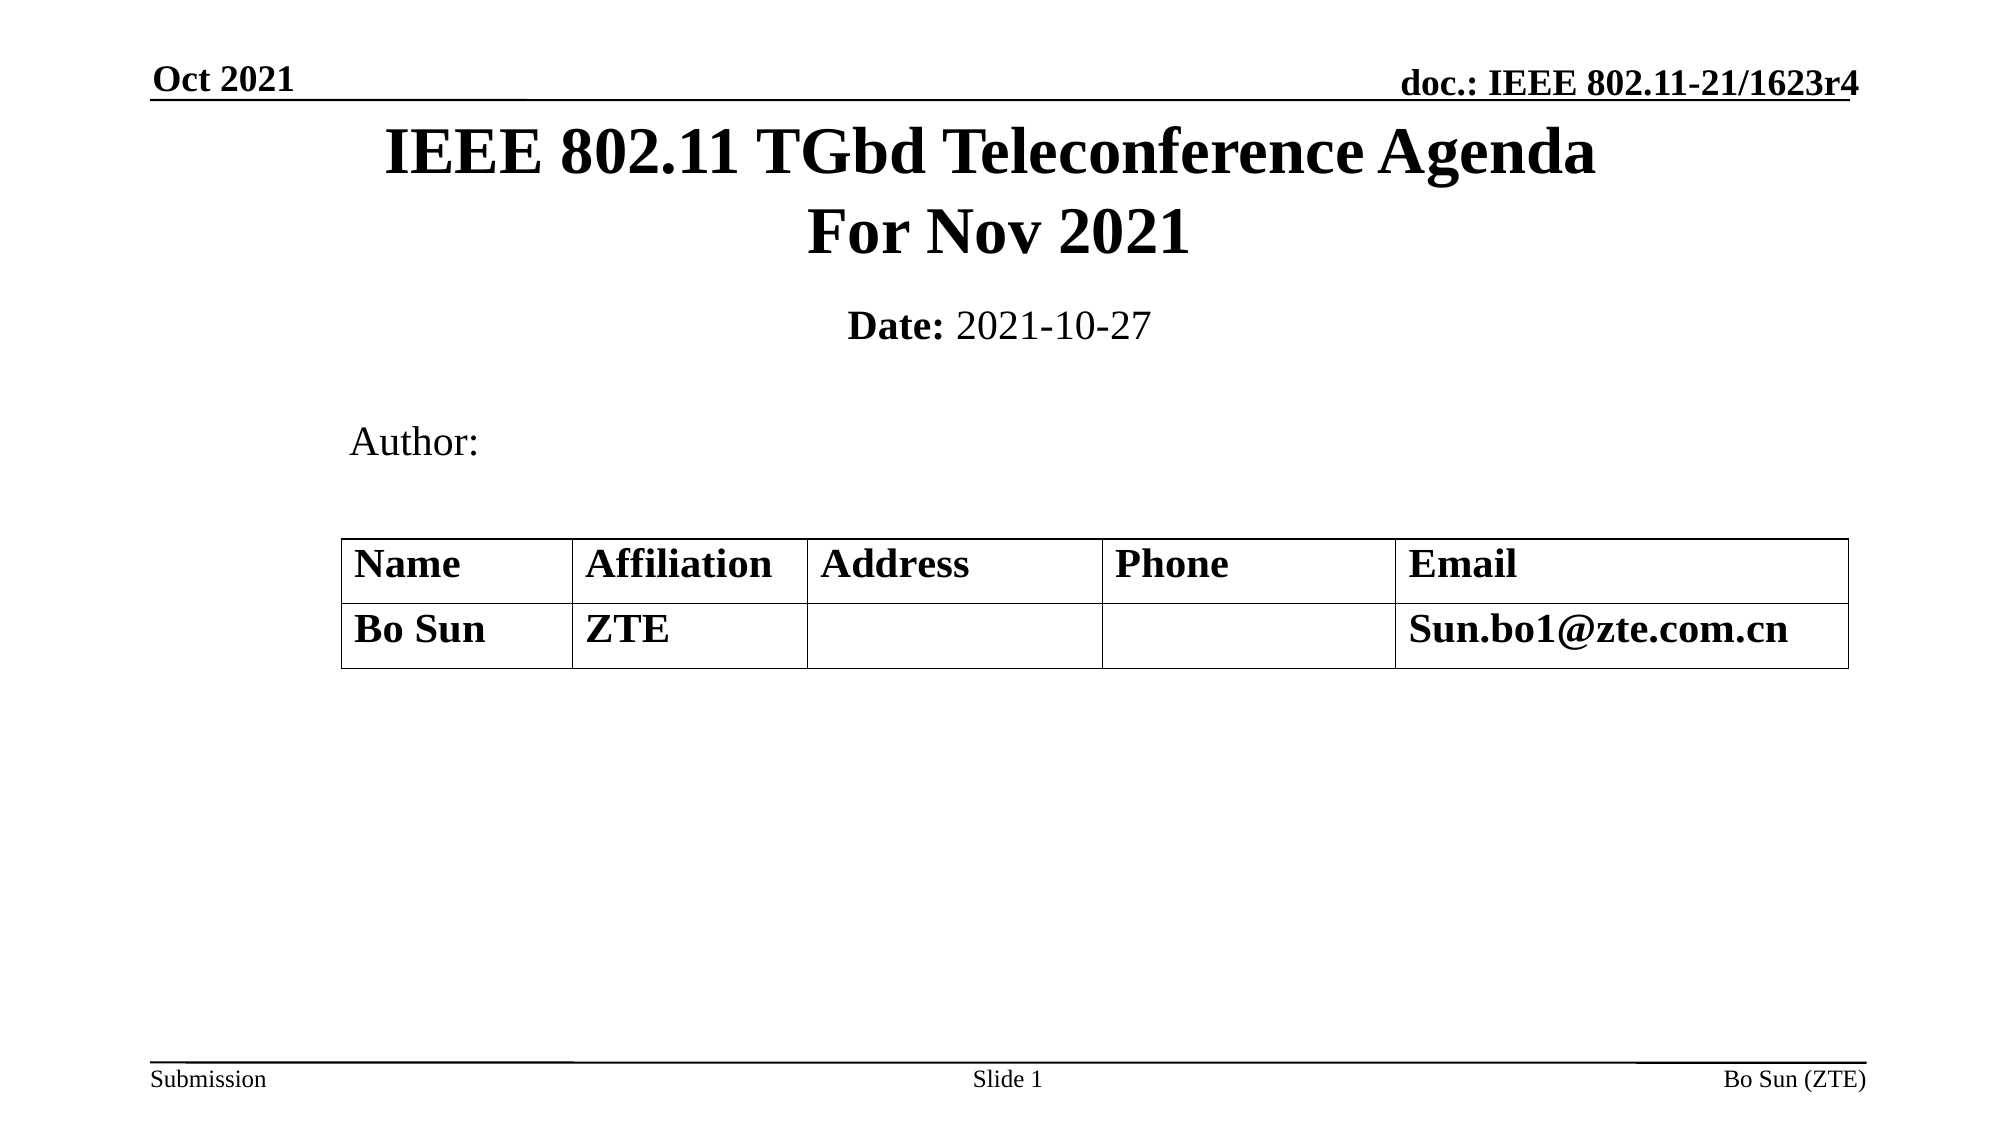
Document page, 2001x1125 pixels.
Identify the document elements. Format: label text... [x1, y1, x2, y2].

slide_number Slide 1 [949, 1061, 1067, 1123]
text_box Date: 2021-10-27 [362, 290, 1638, 353]
text_box Author: [323, 406, 562, 469]
text_box IEEE 802.11 TGbd Teleconference Agenda For Nov 2021 [295, 99, 1705, 275]
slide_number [152, 54, 563, 100]
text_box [323, 538, 1874, 723]
footer Bo Sun (ZTE) [1169, 1061, 1867, 1093]
